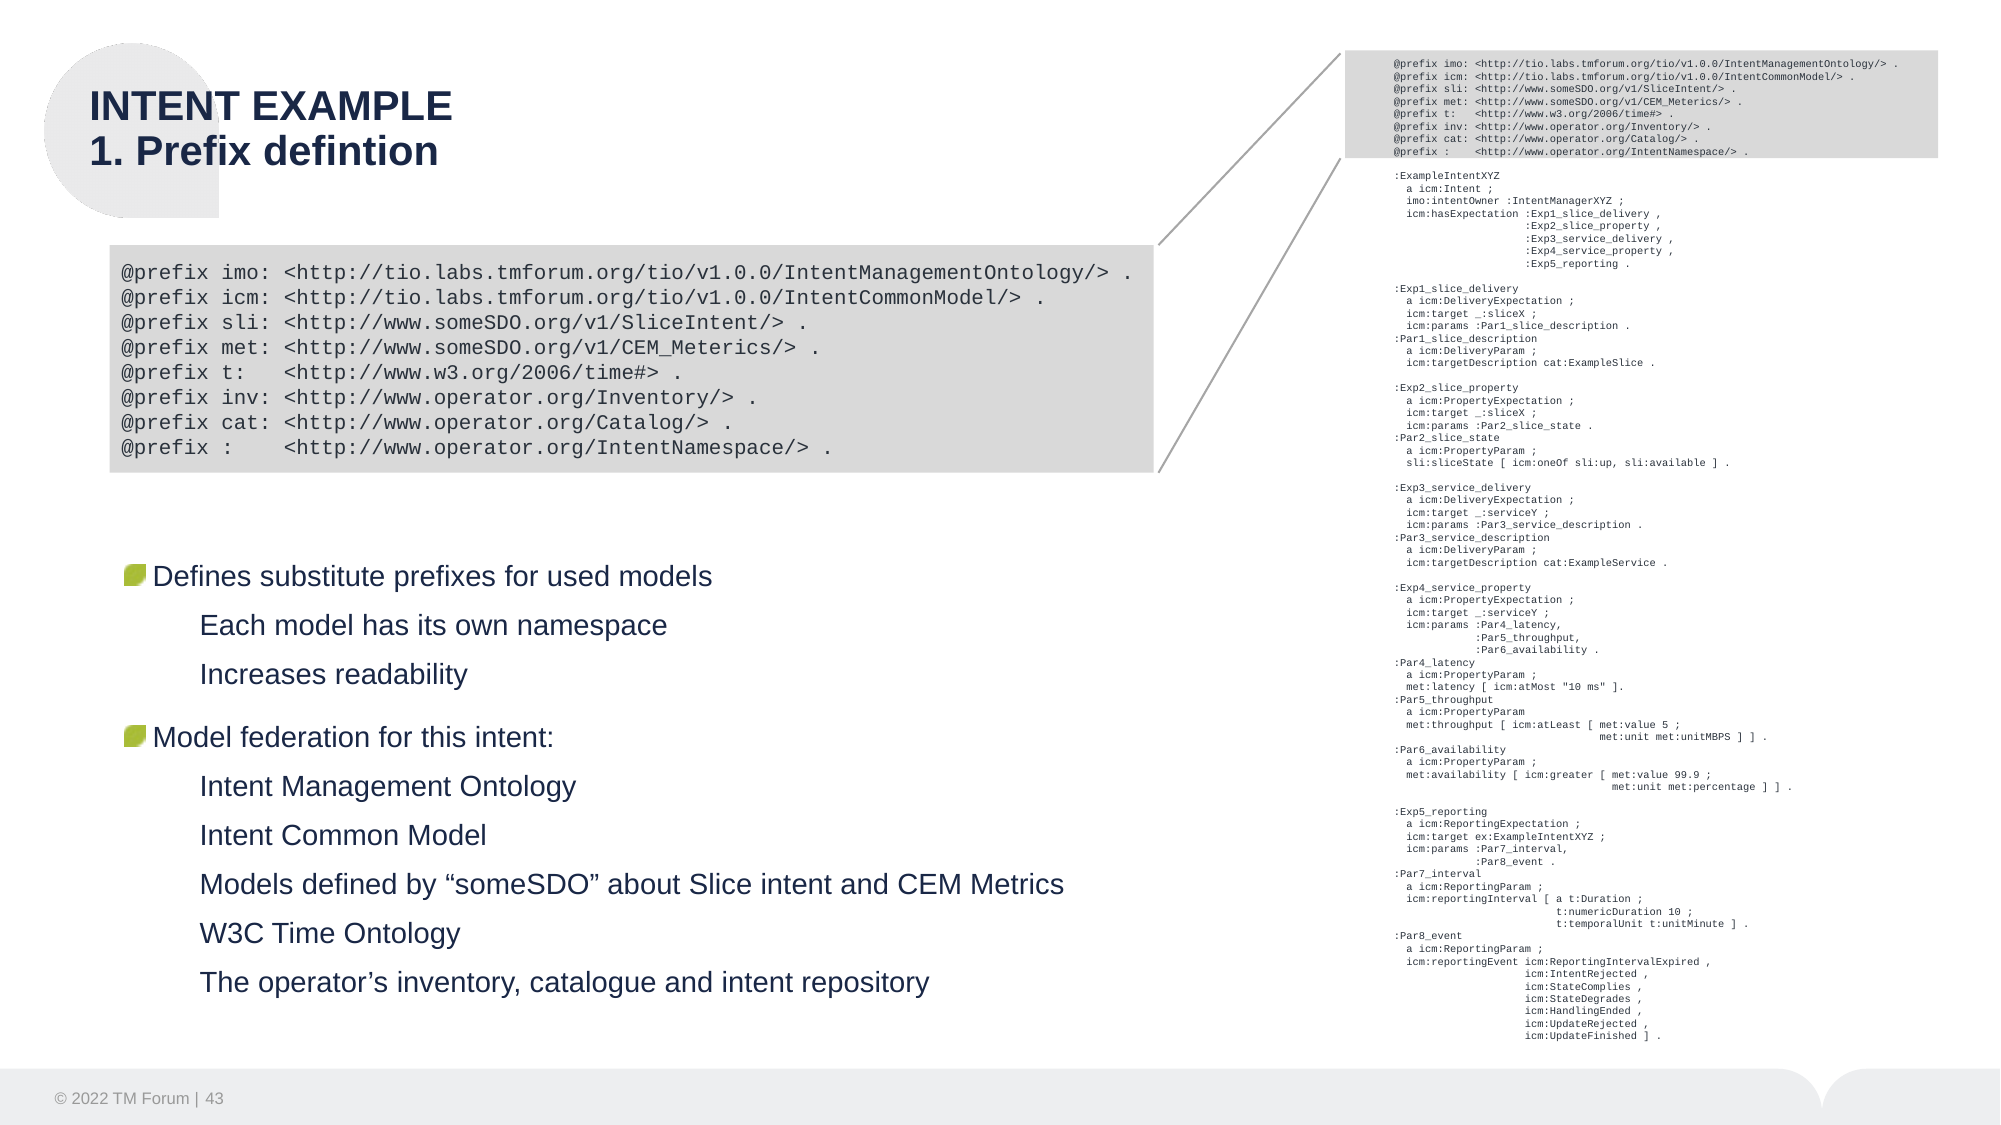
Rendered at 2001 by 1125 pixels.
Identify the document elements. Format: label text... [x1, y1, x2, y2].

list Defines substitute prefixes for used models Each model has its own namespace Increases readability Model federation for this intent: Intent Management Ontology Intent Common Model Models defined by “someSDO” about Slice intent and CEM Metrics W3C Time Ontology The operator’s inventory, catalogue and intent repository [109, 550, 1154, 1032]
picture [124, 725, 146, 747]
title INTENT EXAMPLE 1. Prefix defintion [74, 76, 109, 168]
text_box @prefix imo: <http://tio.labs.tmforum.org/tio/v1.0.0/IntentManagementOntology/> . @prefix icm: <http://tio.labs.tmforum.org/tio/v1.0.0/IntentCommonModel/> . @prefix sli: <http://www.someSDO.org/v1/SliceIntent/> . @prefix met: <http://www.someSDO.org/v1/CEM_Meterics/> . @prefix t: <http://www.w3.org/2006/time#> . @prefix inv: <http://www.operator.org/Inventory/> . @prefix cat: <http://www.operator.org/Catalog/> . @prefix : <http://www.operator.org/IntentNamespace/> . :ExampleIntentXYZ a icm:Intent ; imo:intentOwner :IntentManagerXYZ ; icm:hasExpectation :Exp1_slice_delivery , :Exp2_slice_property , :Exp3_service_delivery , :Exp4_service_property , :Exp5_reporting . :Exp1_slice_delivery a icm:DeliveryExpectation ; icm:target _:sliceX ; icm:params :Par1_slice_description . :Par1_slice_description a icm:DeliveryParam ; icm:targetDescription cat:ExampleSlice . :Exp2_slice_property a icm:PropertyExpectation ; icm:target _:sliceX ; icm:params :Par2_slice_state . :Par2_slice_state a icm:PropertyParam ; sli:sliceState [ icm:oneOf sli:up, sli:available ] . :Exp3_service_delivery a icm:DeliveryExpectation ; icm:target _:serviceY ; icm:params :Par3_service_description . :Par3_service_description a icm:DeliveryParam ; icm:targetDescription cat:ExampleService . :Exp4_service_property a icm:PropertyExpectation ; icm:target _:serviceY ; icm:params :Par4_latency, :Par5_throughput, :Par6_availability . :Par4_latency a icm:PropertyParam ; met:latency [ icm:atMost "10 ms" ]. :Par5_throughput a icm:PropertyParam met:throughput [ icm:atLeast [ met:value 5 ; met:unit met:unitMBPS ] ] . :Par6_availability a icm:PropertyParam ; met:availability [ icm:greater [ met:value 99.9 ; met:unit met:percentage ] ] . :Exp5_reporting a icm:ReportingExpectation ; icm:target ex:ExampleIntentXYZ ; icm:params :Par7_interval, :Par8_event . :Par7_interval a icm:ReportingParam ; icm:reportingInterval [ a t:Duration ; t:numericDuration 10 ; t:temporalUnit t:unitMinute ] . :Par8_event a icm:ReportingParam ; icm:reportingEvent icm:ReportingIntervalExpired , icm:IntentRejected , icm:StateComplies , icm:StateDegrades , icm:HandlingEnded , icm:UpdateRejected , icm:UpdateFinished ] . [1378, 49, 1948, 1050]
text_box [109, 50, 1939, 474]
picture [124, 564, 146, 586]
picture [44, 43, 219, 218]
